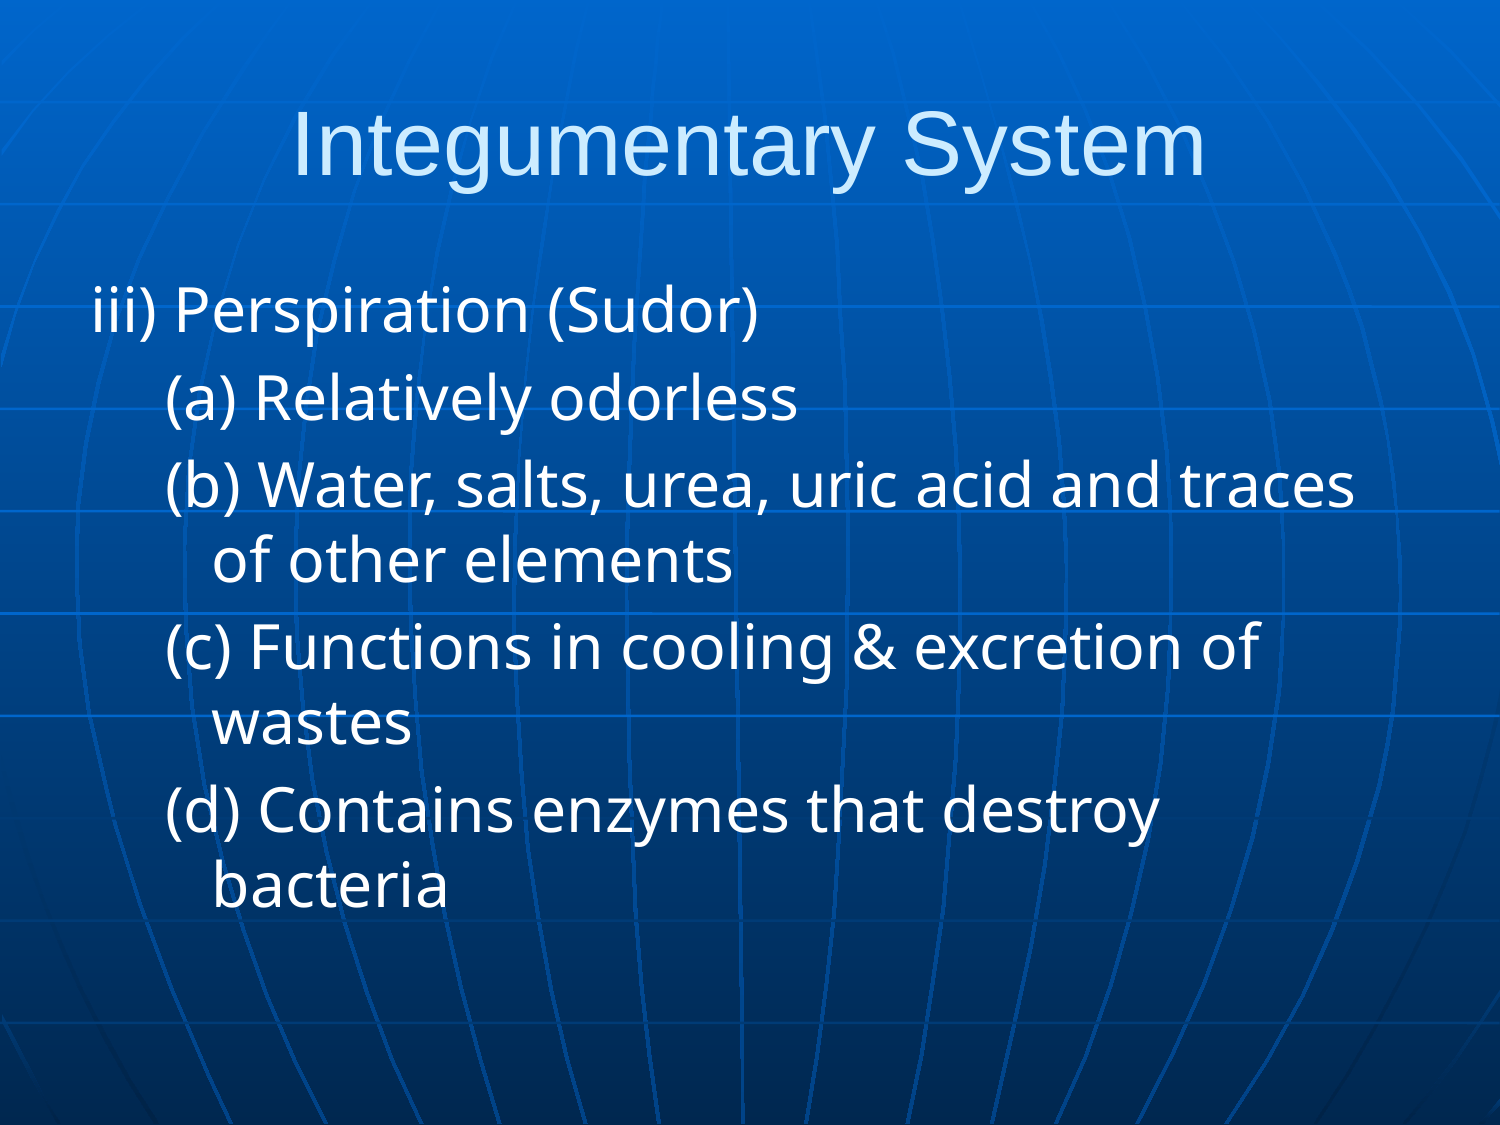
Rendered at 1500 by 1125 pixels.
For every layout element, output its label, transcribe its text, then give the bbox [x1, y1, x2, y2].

list iii) Perspiration (Sudor) (a) Relatively odorless (b) Water, salts, urea, uric acid and traces of other elements (c) Functions in cooling & excretion of wastes (d) Contains enzymes that destroy bacteria [74, 262, 1426, 1006]
title Integumentary System [74, 45, 1426, 233]
